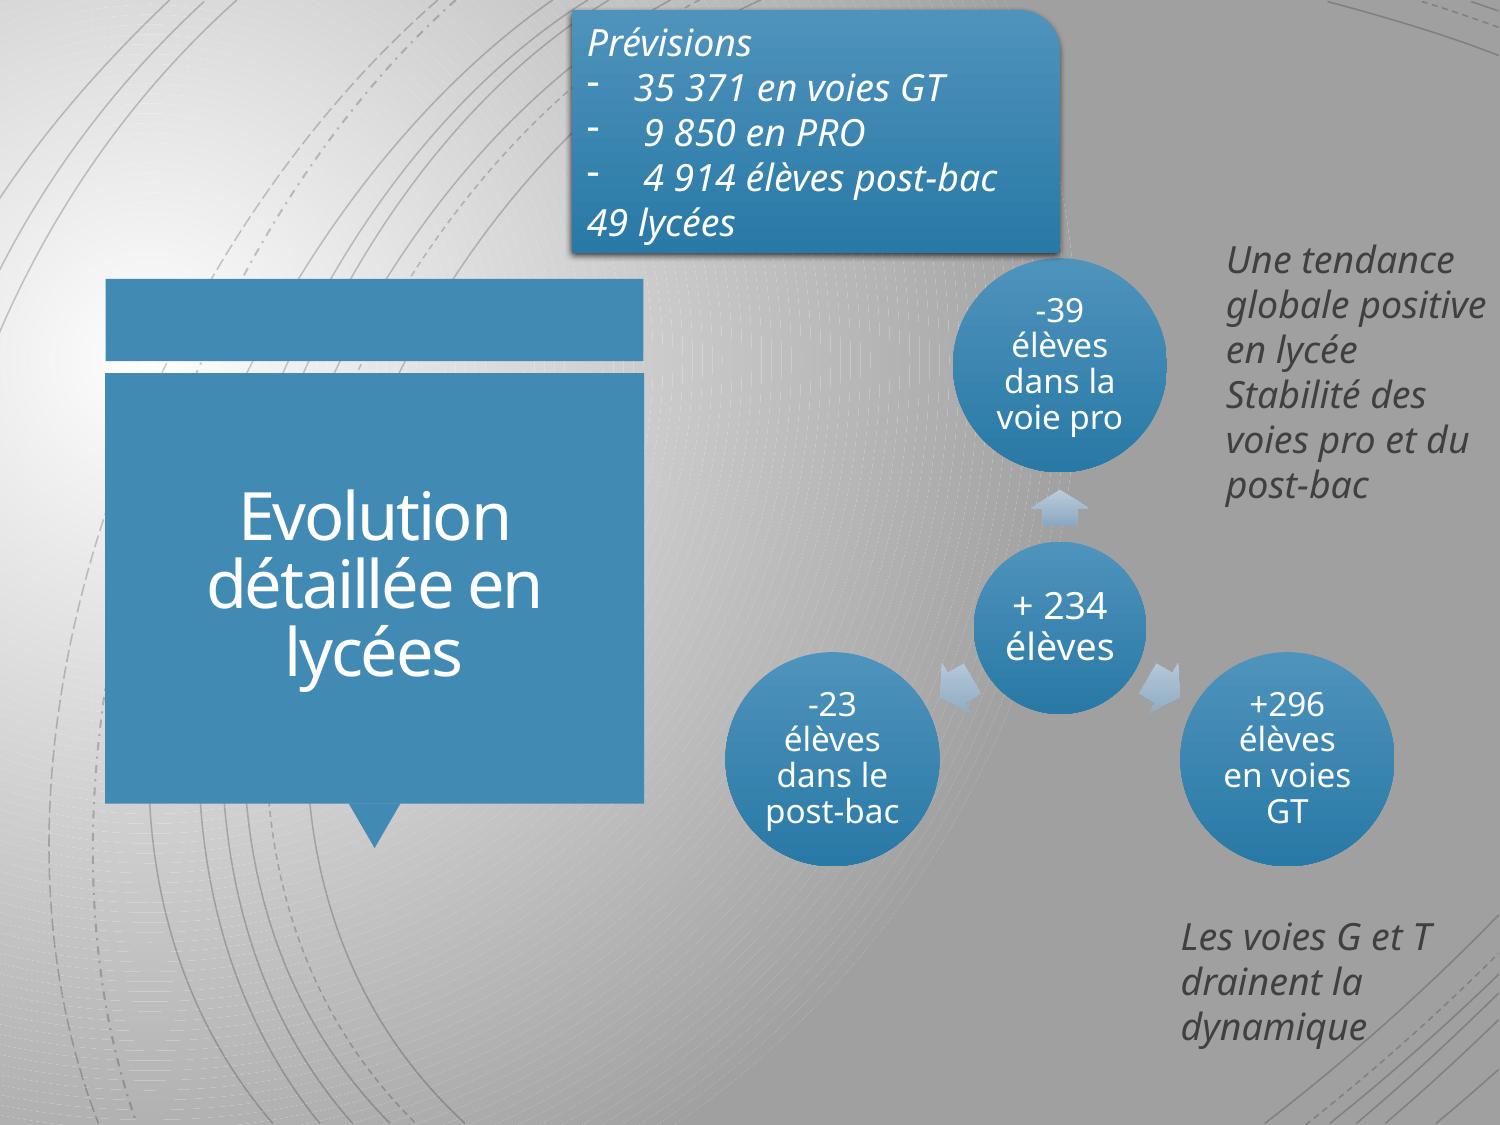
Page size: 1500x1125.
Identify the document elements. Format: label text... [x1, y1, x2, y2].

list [724, 131, 1396, 993]
title Evolution détaillée en lycées [118, 385, 630, 790]
text_box Prévisions 35 371 en voies GT 9 850 en PRO 4 914 élèves post-bac 49 lycées [572, 9, 1060, 254]
text_box Une tendance globale positive en lycée Stabilité des voies pro et du post-bac [1396, 228, 1500, 514]
text_box Les voies G et T drainent la dynamique [1165, 905, 1485, 1055]
